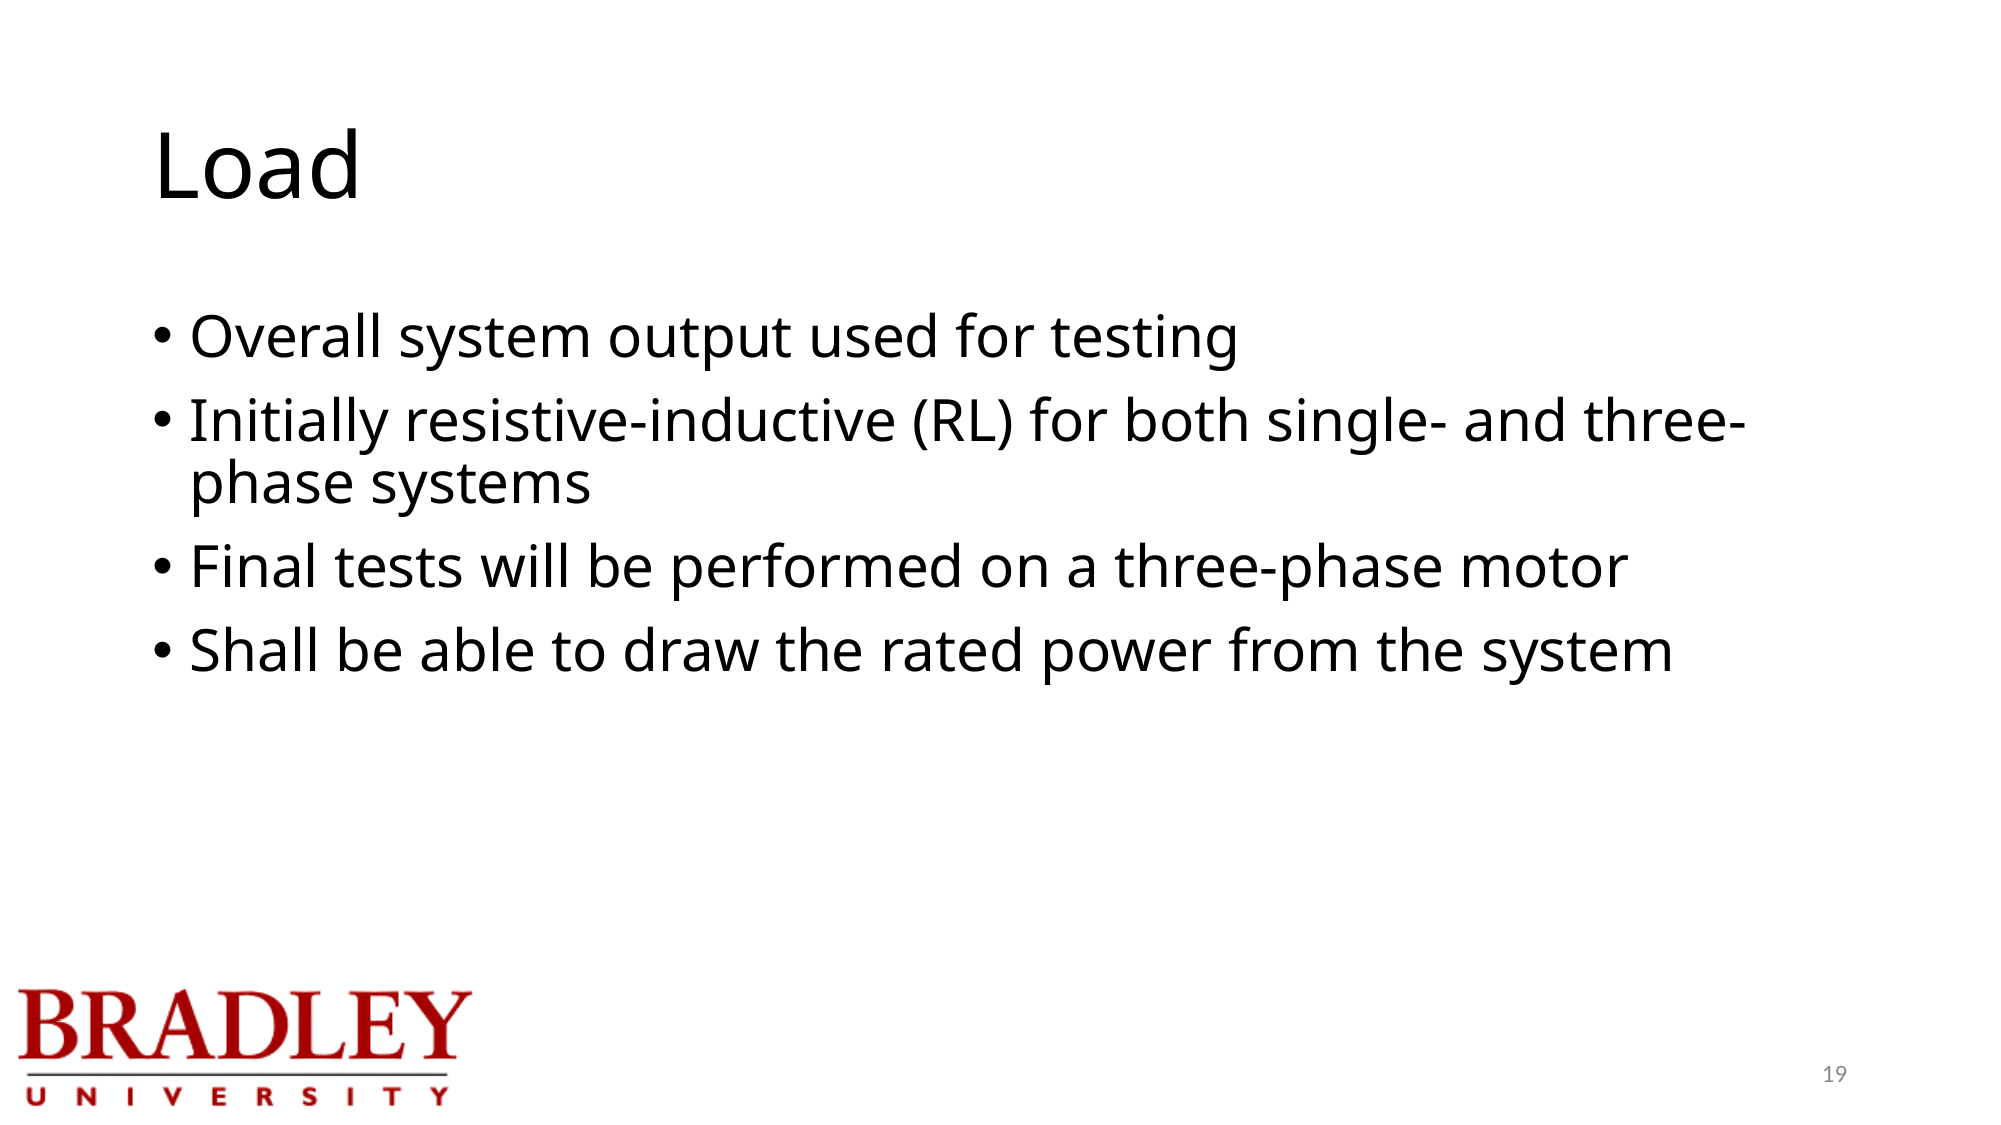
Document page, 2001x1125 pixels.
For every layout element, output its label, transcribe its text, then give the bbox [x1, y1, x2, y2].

title Load [137, 59, 1863, 278]
slide_number 19 [1412, 1042, 1863, 1103]
list Overall system output used for testing Initially resistive-inductive (RL) for both single- and three-phase systems Final tests will be performed on a three-phase motor Shall be able to draw the rated power from the system [137, 299, 1863, 1014]
picture [0, 969, 488, 1125]
